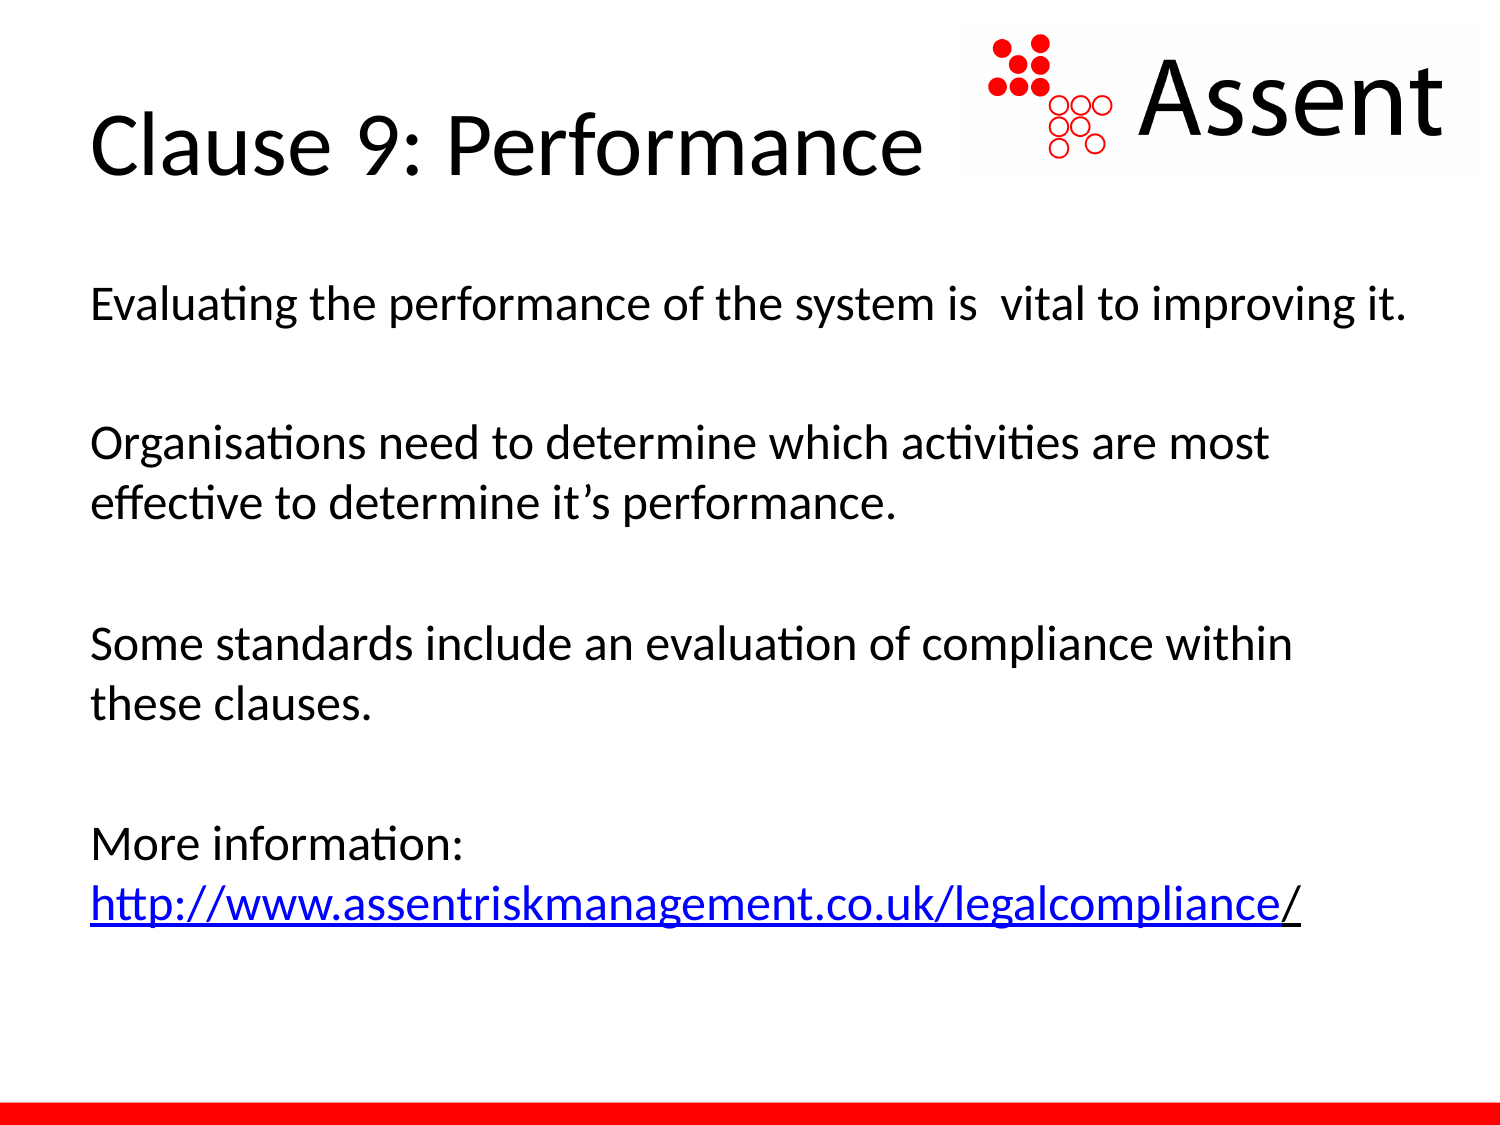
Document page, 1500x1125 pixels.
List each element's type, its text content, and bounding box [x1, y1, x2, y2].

title Clause 9: Performance [75, 45, 988, 233]
picture [956, 19, 1484, 180]
list Evaluating the performance of the system is vital to improving it. Organisations need to determine which activities are most effective to determine it’s performance. Some standards include an evaluation of compliance within these clauses. More information: http://www.assentriskmanagement.co.uk/legalcompliance/ [75, 262, 1425, 1005]
